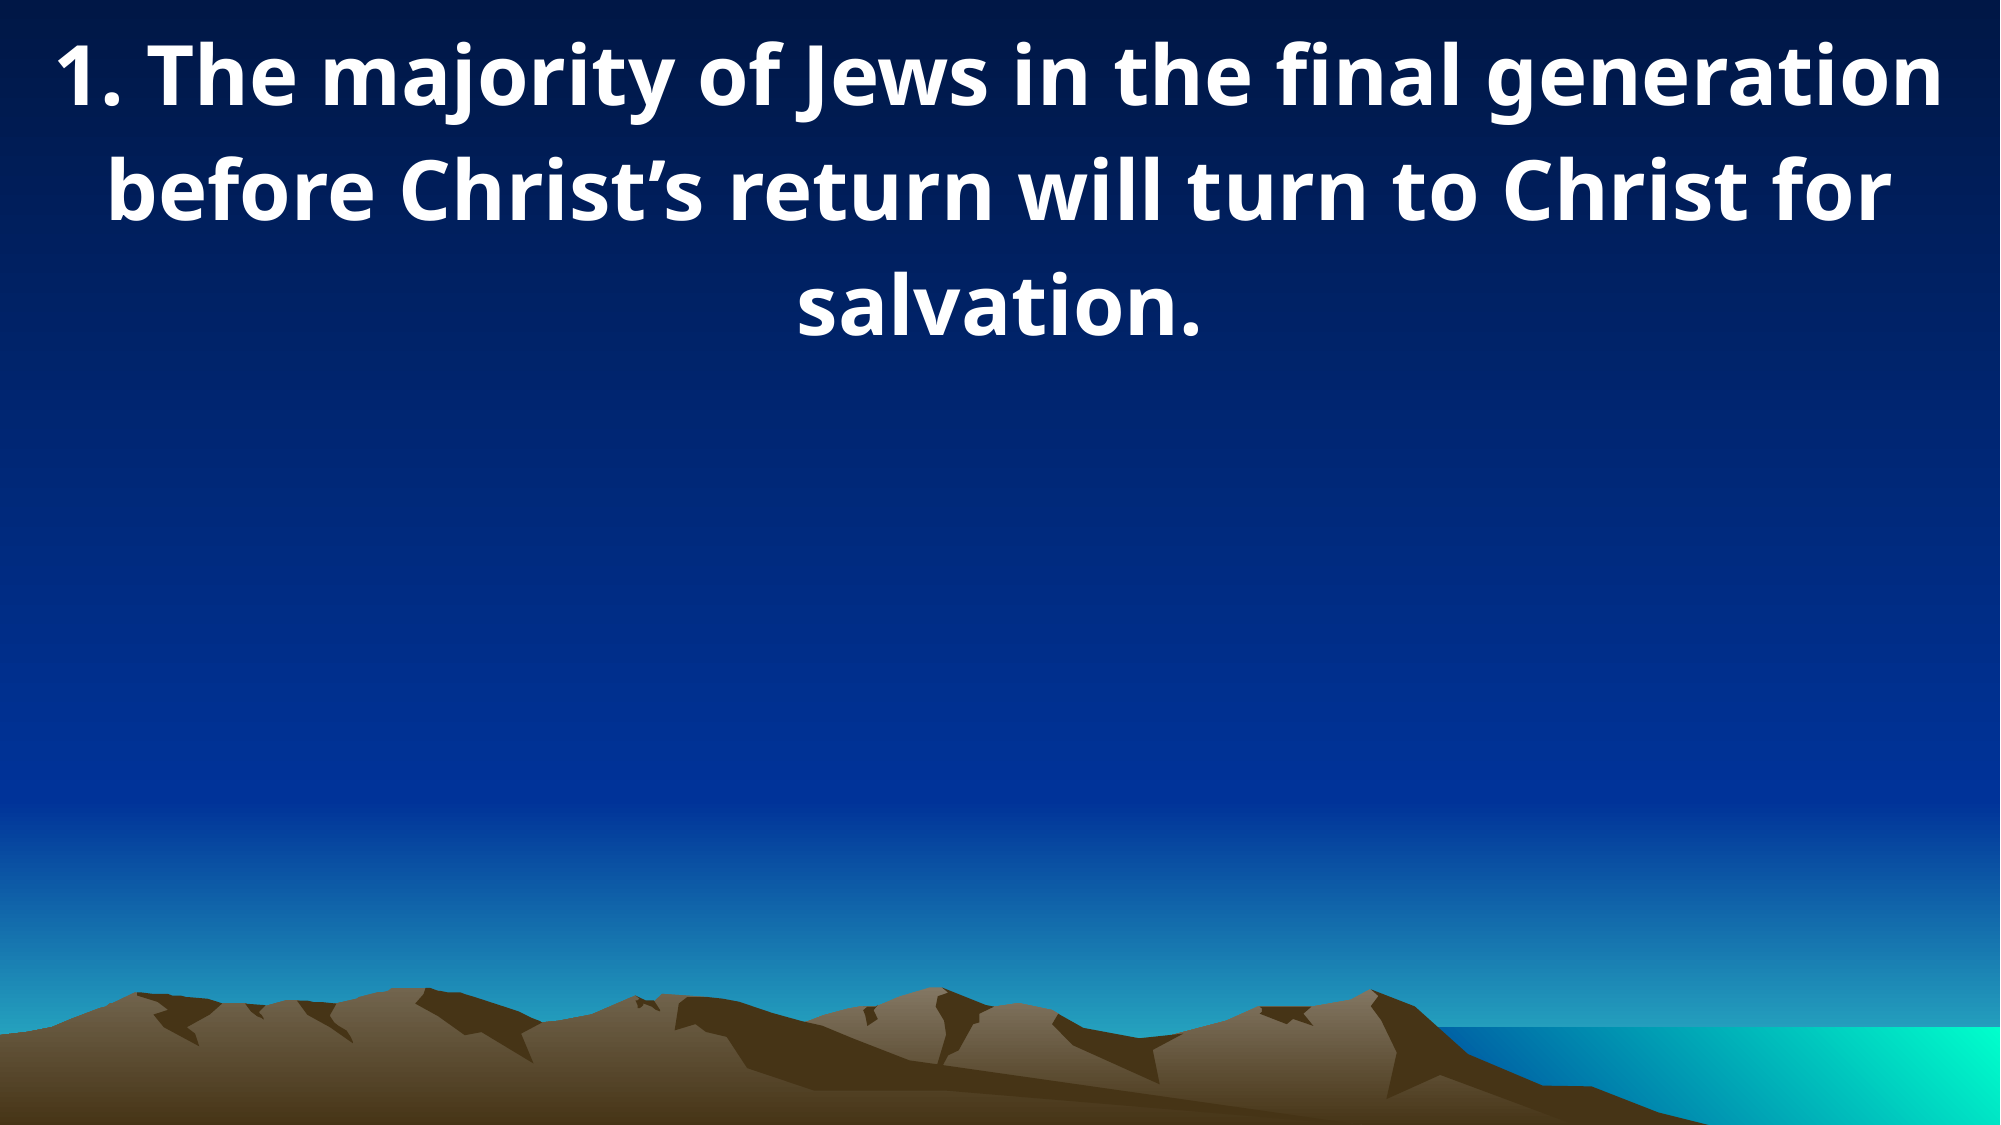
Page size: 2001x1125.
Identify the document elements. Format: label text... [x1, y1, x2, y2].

text_box 1. The majority of Jews in the final generation before Christ’s return will turn to Christ for salvation. [0, 0, 2000, 900]
